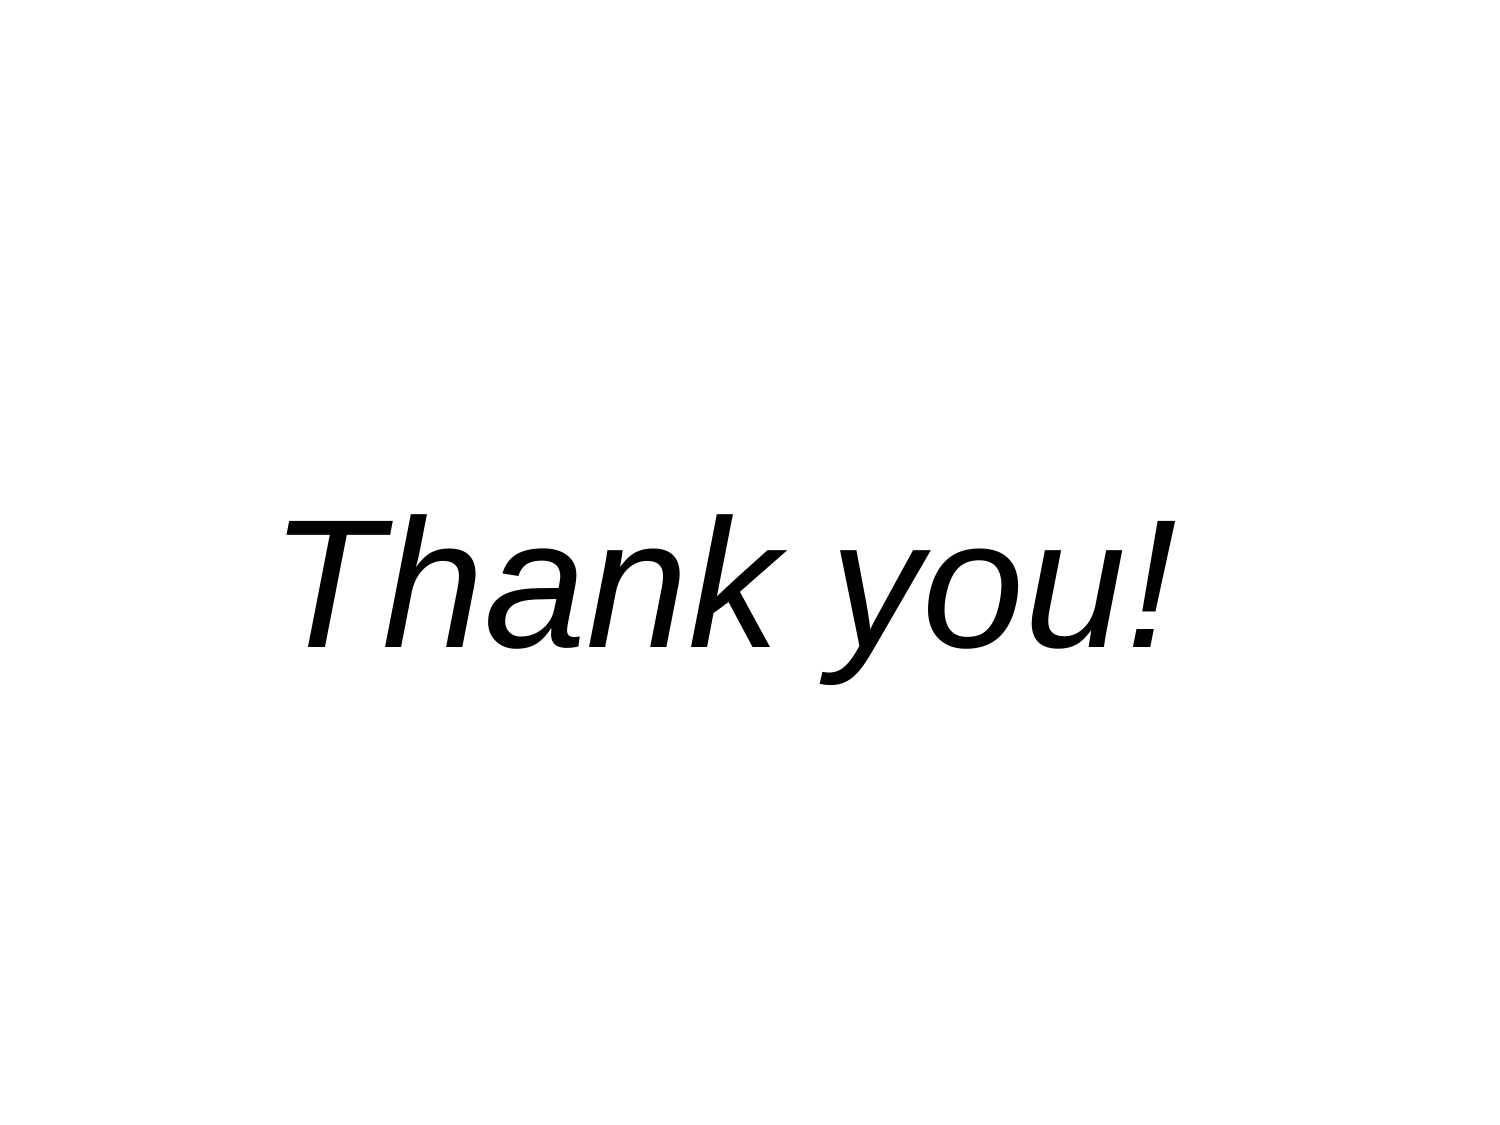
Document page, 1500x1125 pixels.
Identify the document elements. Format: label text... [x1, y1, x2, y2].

list Thank you! [68, 456, 1432, 757]
